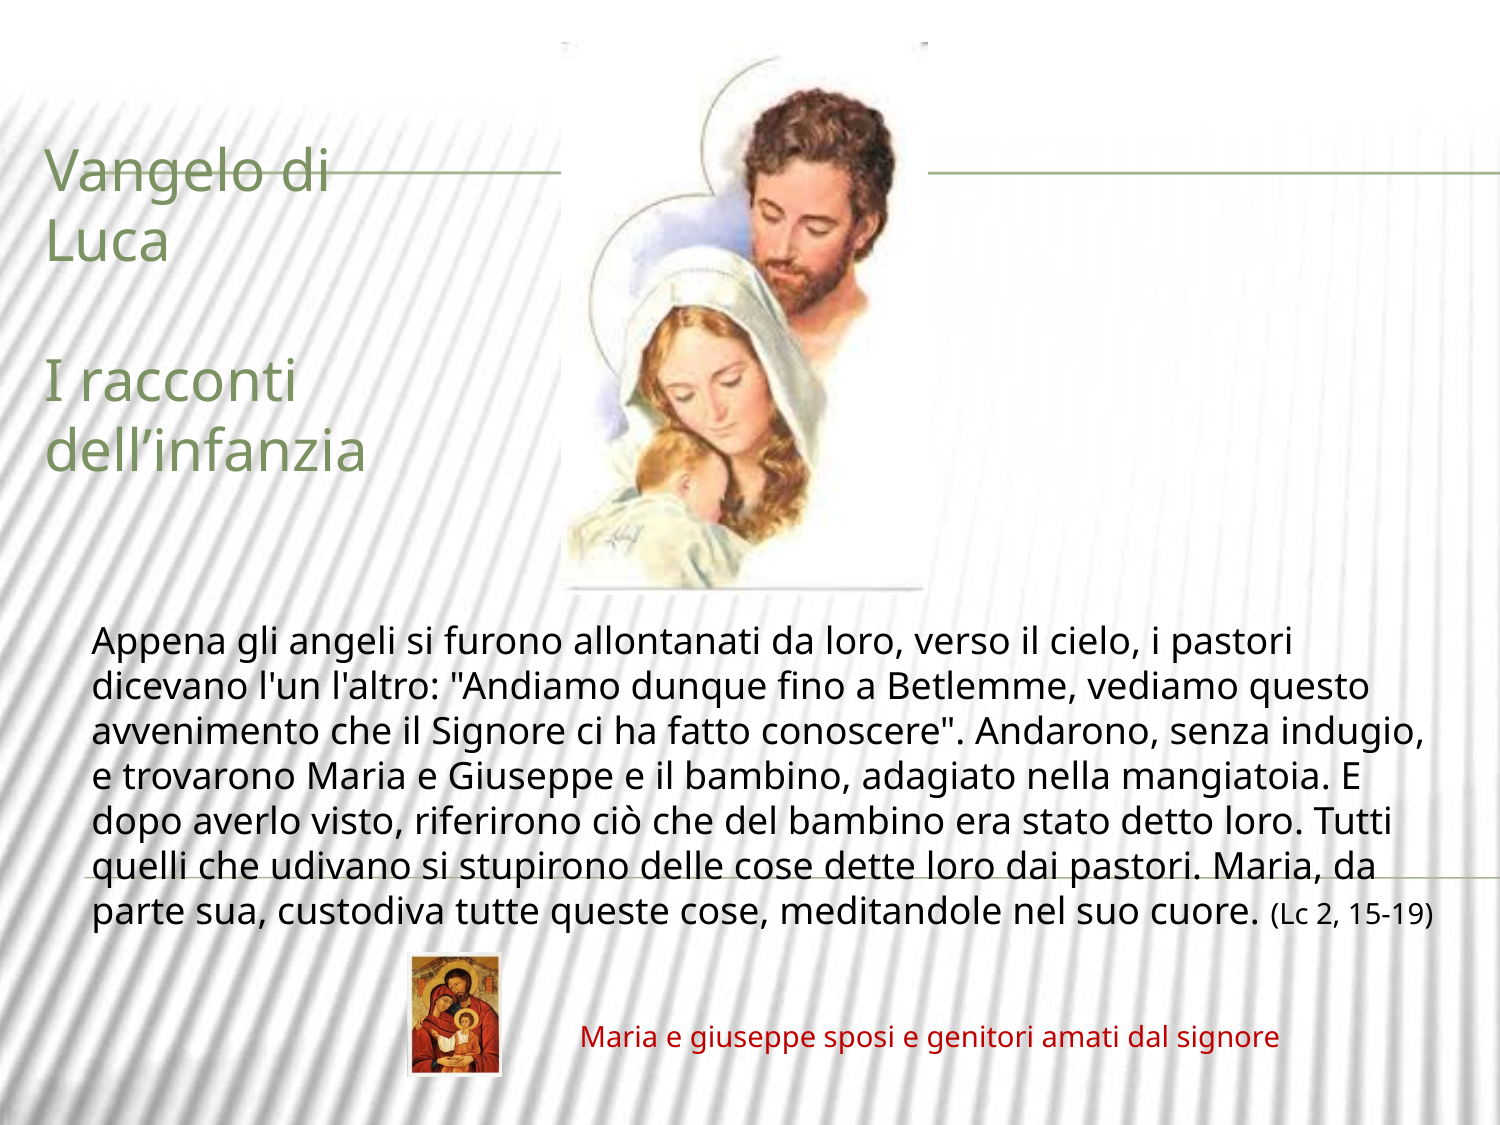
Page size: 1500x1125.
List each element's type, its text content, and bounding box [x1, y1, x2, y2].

text_box Vangelo di Luca I racconti dell’infanzia [29, 125, 384, 491]
text_box Maria e giuseppe sposi e genitori amati dal signore [507, 1011, 1359, 1071]
picture [0, 0, 1500, 1125]
text_box Appena gli angeli si furono allontanati da loro, verso il cielo, i pastori dicevano l'un l'altro: "Andiamo dunque fino a Betlemme, vediamo questo avvenimento che il Signore ci ha fatto conoscere". Andarono, senza indugio, e trovarono Maria e Giuseppe e il bambino, adagiato nella mangiatoia. E dopo averlo visto, riferirono ciò che del bambino era stato detto loro. Tutti quelli che udivano si stupirono delle cose dette loro dai pastori. Maria, da parte sua, custodiva tutte queste cose, meditandole nel suo cuore. (Lc 2, 15-19) [76, 609, 1471, 940]
